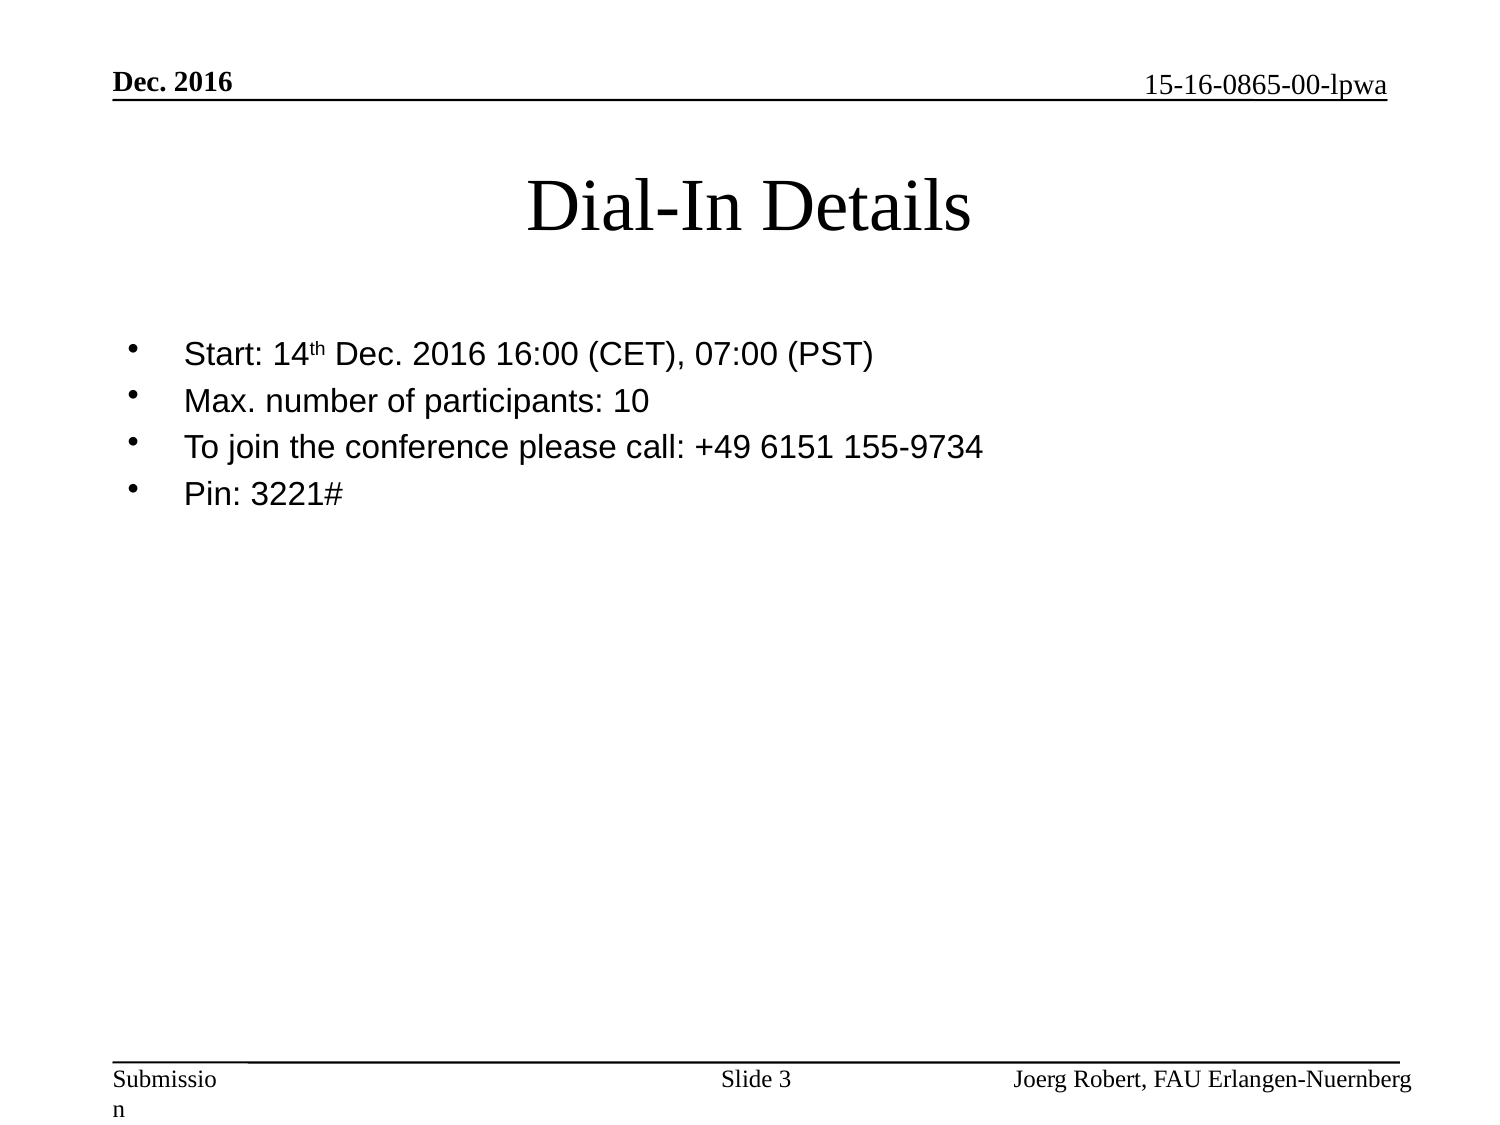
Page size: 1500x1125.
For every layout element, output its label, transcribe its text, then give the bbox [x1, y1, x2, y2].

footer Joerg Robert, FAU Erlangen-Nuernberg [900, 1062, 1413, 1093]
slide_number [112, 62, 375, 98]
list Start: 14th Dec. 2016 16:00 (CET), 07:00 (PST) Max. number of participants: 10 To join the conference please call: +49 6151 155-9734 Pin: 3221# [112, 324, 1388, 1000]
title Dial-In Details [112, 112, 1388, 288]
slide_number Slide 3 [712, 1062, 800, 1093]
